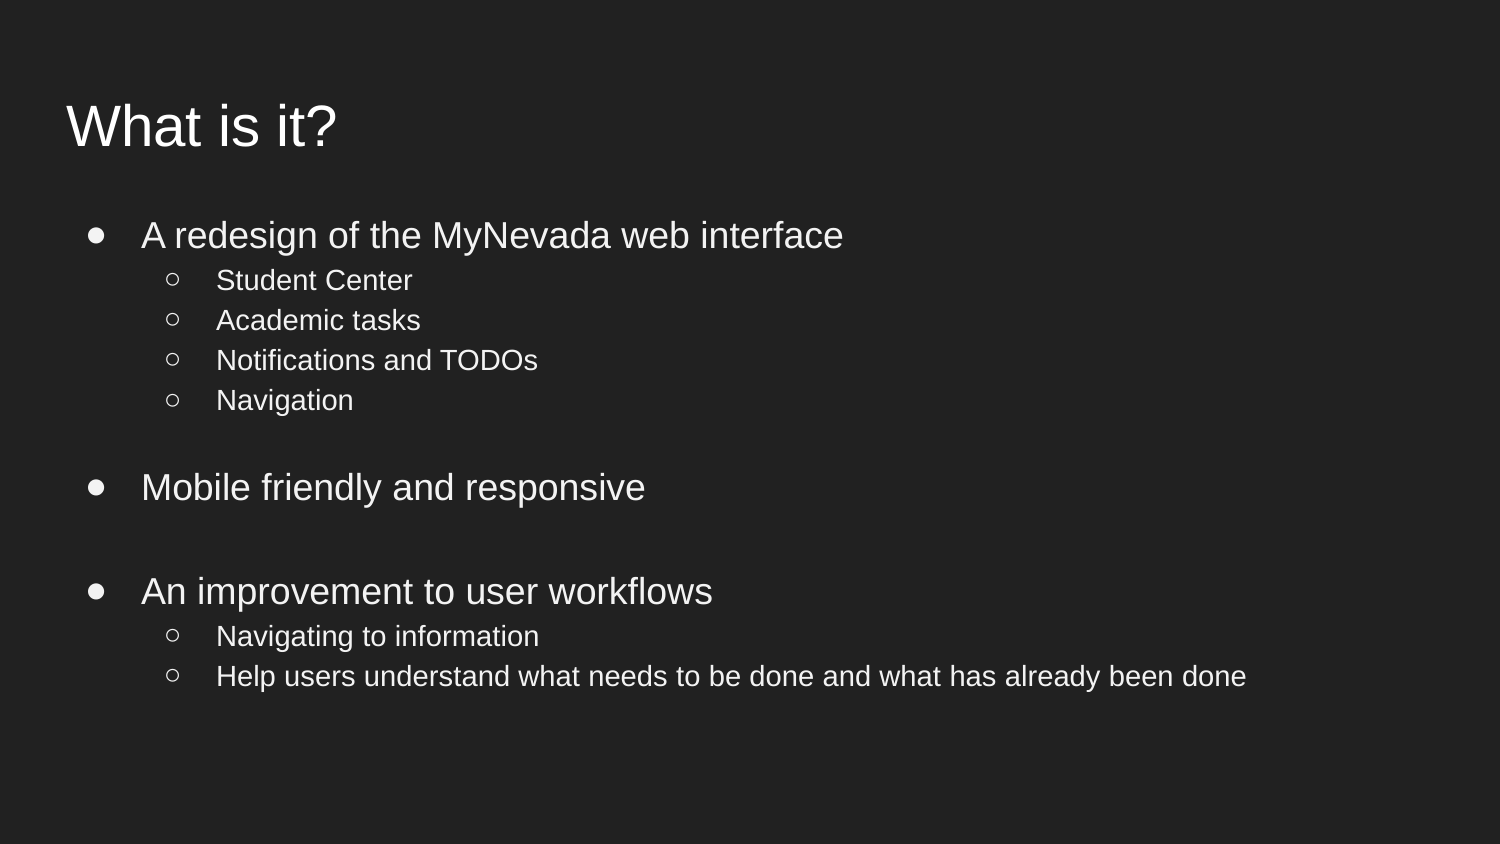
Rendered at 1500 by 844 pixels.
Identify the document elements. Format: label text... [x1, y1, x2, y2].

list A redesign of the MyNevada web interface Student Center Academic tasks Notifications and TODOs Navigation Mobile friendly and responsive An improvement to user workflows Navigating to information Help users understand what needs to be done and what has already been done [51, 189, 1449, 750]
title What is it? [51, 72, 1449, 167]
